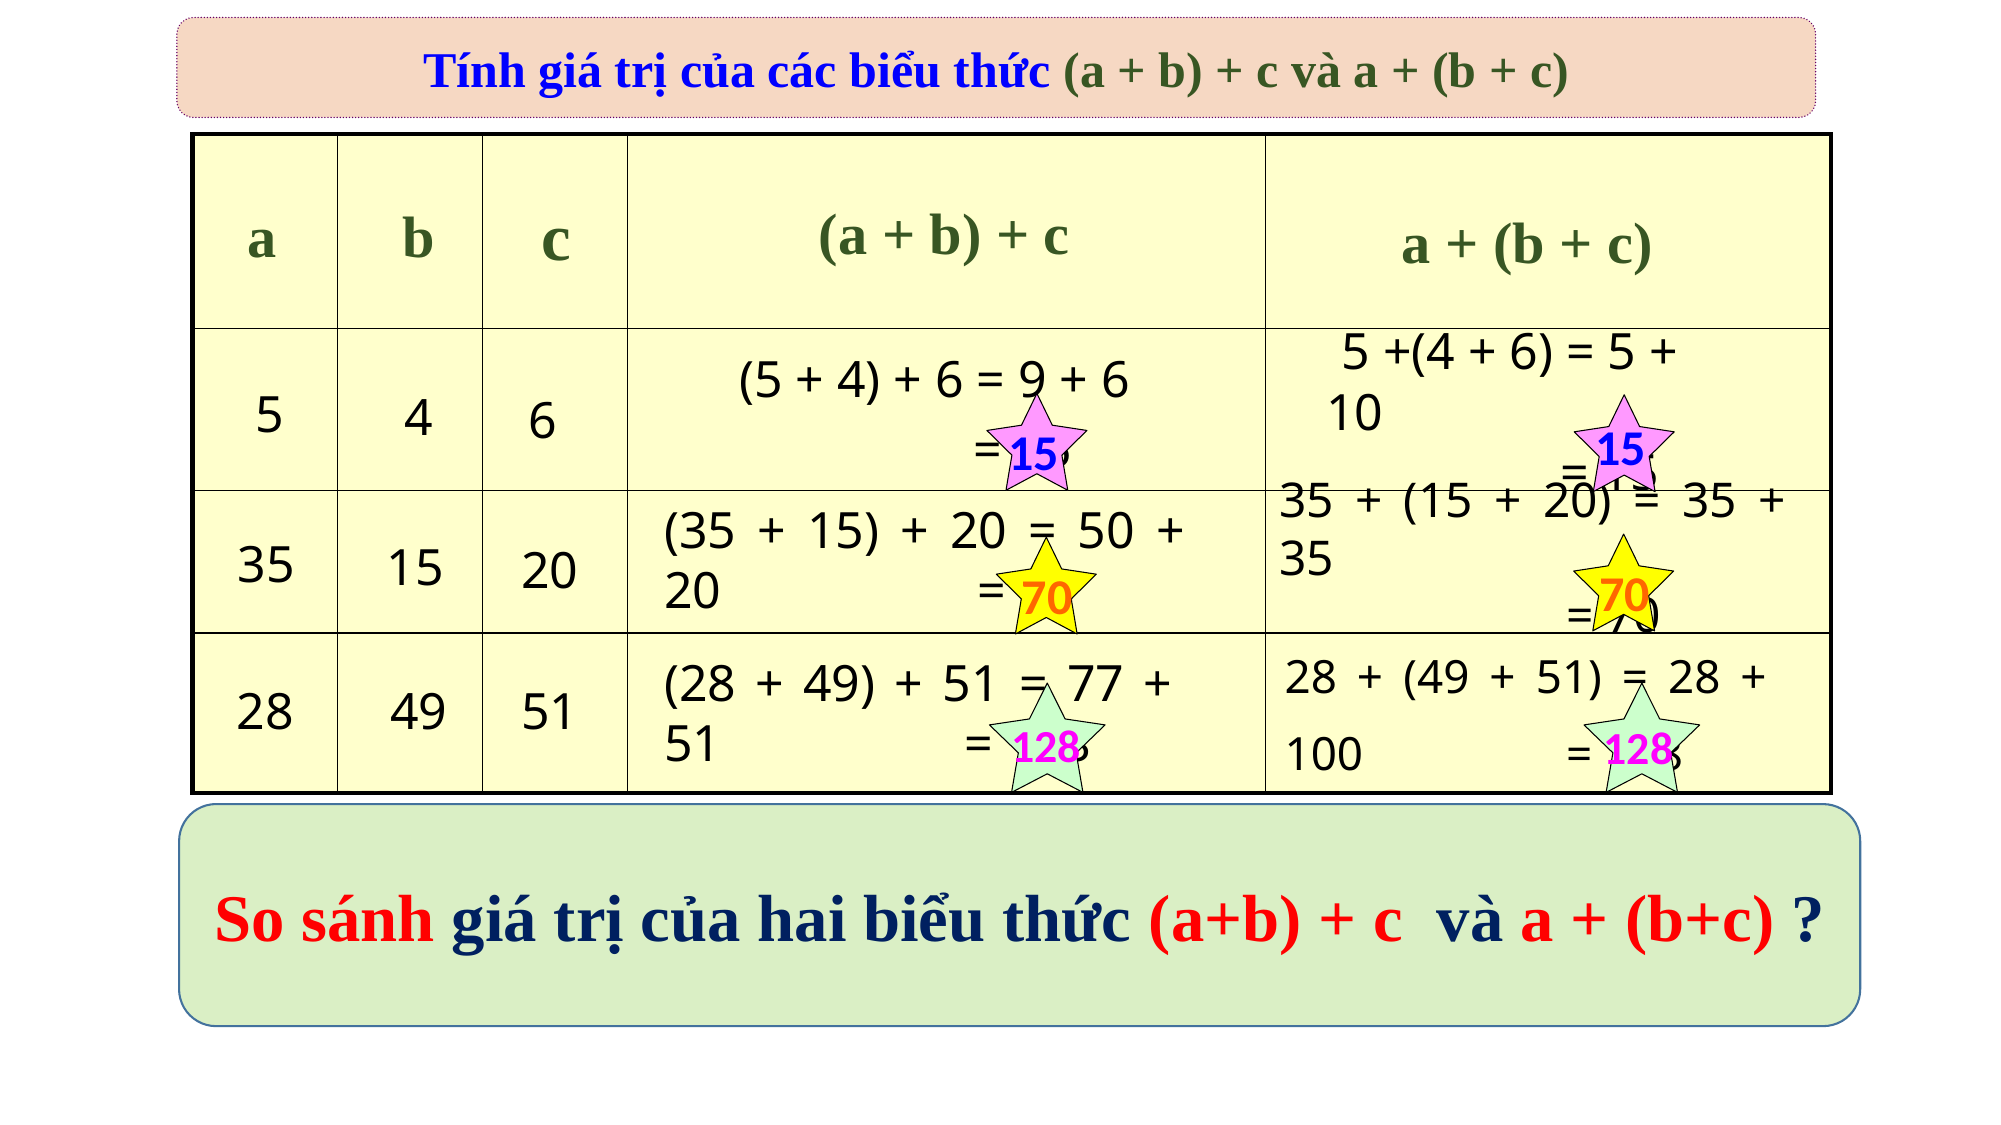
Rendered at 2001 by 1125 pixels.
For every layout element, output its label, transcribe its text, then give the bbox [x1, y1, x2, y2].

text_box 15 [346, 497, 485, 635]
text_box (a + b) + c [712, 143, 1163, 319]
table_cell [195, 329, 337, 490]
text_box 28 + (49 + 51) = 28 + 100 = 128 [1269, 646, 1783, 760]
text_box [996, 537, 1097, 634]
table_cell [628, 329, 1265, 490]
text_box 4 [349, 346, 488, 484]
text_box b [349, 146, 487, 322]
table_cell [1200, 491, 1265, 632]
text_box 5 [200, 343, 338, 481]
table_header [195, 136, 337, 328]
table_cell [628, 634, 1265, 791]
table_header [338, 136, 482, 328]
table_cell [338, 491, 482, 632]
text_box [986, 393, 1087, 491]
text_box c [487, 146, 625, 322]
text_box a [193, 146, 331, 322]
text_box Tính giá trị của các biểu thức (a + b) + c và a + (b + c) [176, 17, 1816, 118]
text_box 35 + (15 + 20) = 35 + 35 = 70 [1264, 480, 1802, 631]
table_header [483, 136, 627, 328]
text_box 28 [196, 640, 334, 779]
text_box 51 [480, 640, 619, 779]
table_cell [1655, 491, 1829, 632]
text_box 49 [349, 641, 480, 779]
table_cell [1266, 329, 1829, 490]
table_cell [338, 329, 482, 490]
table_cell [195, 634, 337, 791]
text_box a + (b + c) [1302, 152, 1753, 328]
table_cell [628, 491, 649, 632]
text_box (35 + 15) + 20 = 50 + 20 = 70 [649, 484, 1200, 634]
text_box (5 + 4) + 6 = 9 + 6 = 15 [724, 330, 1175, 484]
text_box So sánh giá trị của hai biểu thức (a+b) + c và a + (b+c) ? [178, 803, 1862, 1028]
table_header [628, 136, 1265, 328]
table_cell [483, 634, 627, 791]
table_cell [483, 329, 627, 490]
text_box 20 [480, 500, 619, 638]
table_cell [338, 634, 482, 791]
text_box 35 [197, 493, 335, 631]
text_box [989, 683, 1106, 793]
table_cell [1266, 634, 1829, 791]
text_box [1584, 683, 1700, 793]
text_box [1573, 534, 1674, 631]
text_box 5 +(4 + 6) = 5 + 10 = 15 [1311, 330, 1762, 480]
text_box 6 [473, 349, 612, 488]
table_header [1266, 136, 1829, 328]
table_cell [483, 491, 627, 632]
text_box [1574, 394, 1675, 492]
text_box (28 + 49) + 51 = 77 + 51 = 128 [649, 655, 1187, 768]
